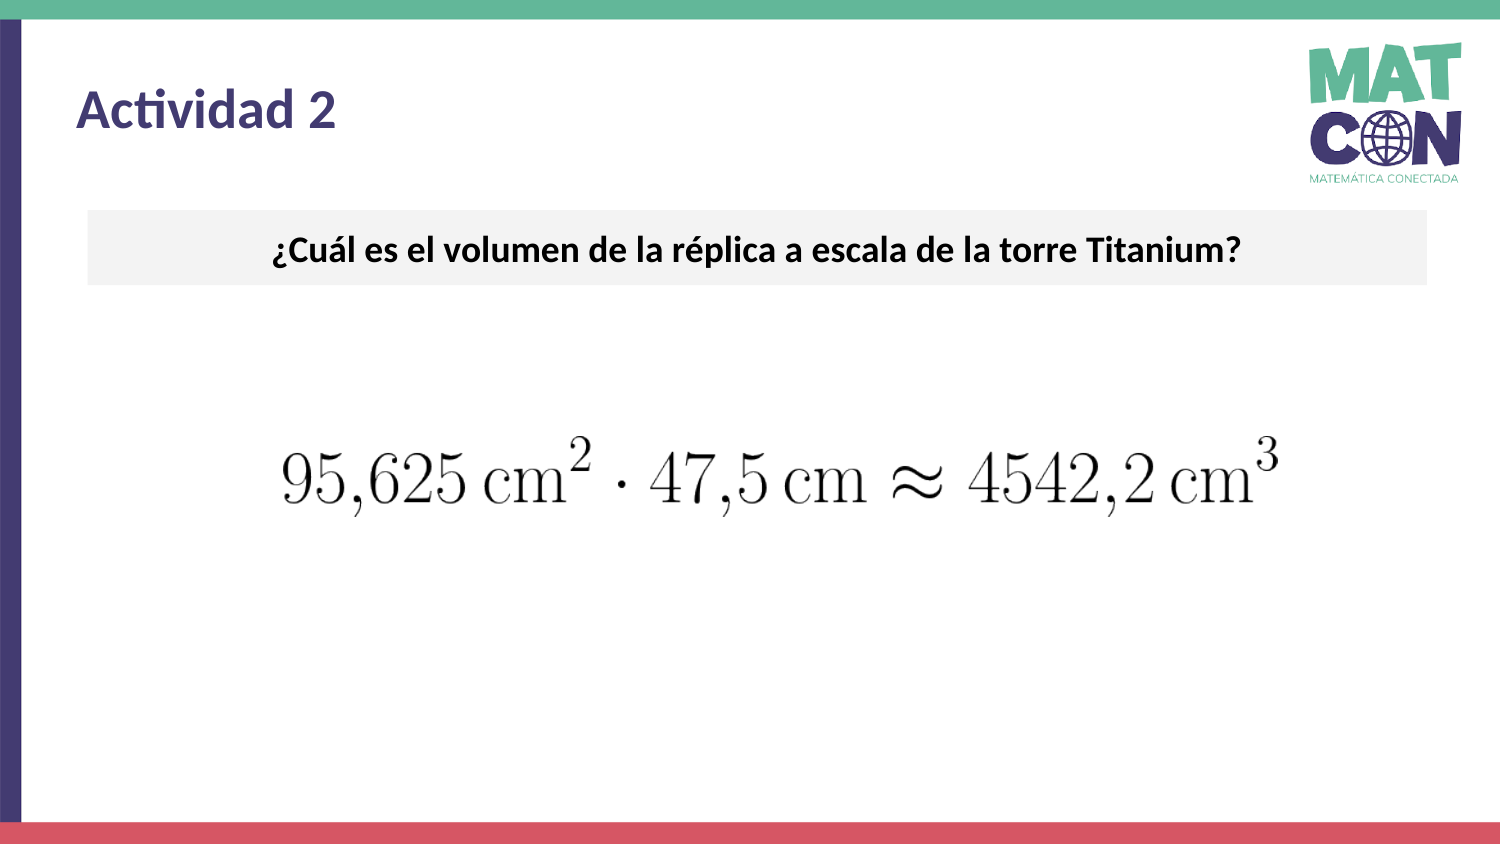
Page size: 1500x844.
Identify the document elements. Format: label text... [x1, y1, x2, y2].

text_box ¿Cuál es el volumen de la réplica a escala de la torre Titanium? [87, 210, 1427, 286]
picture [0, 0, 1500, 844]
text_box Actividad 2 [65, 67, 1071, 146]
